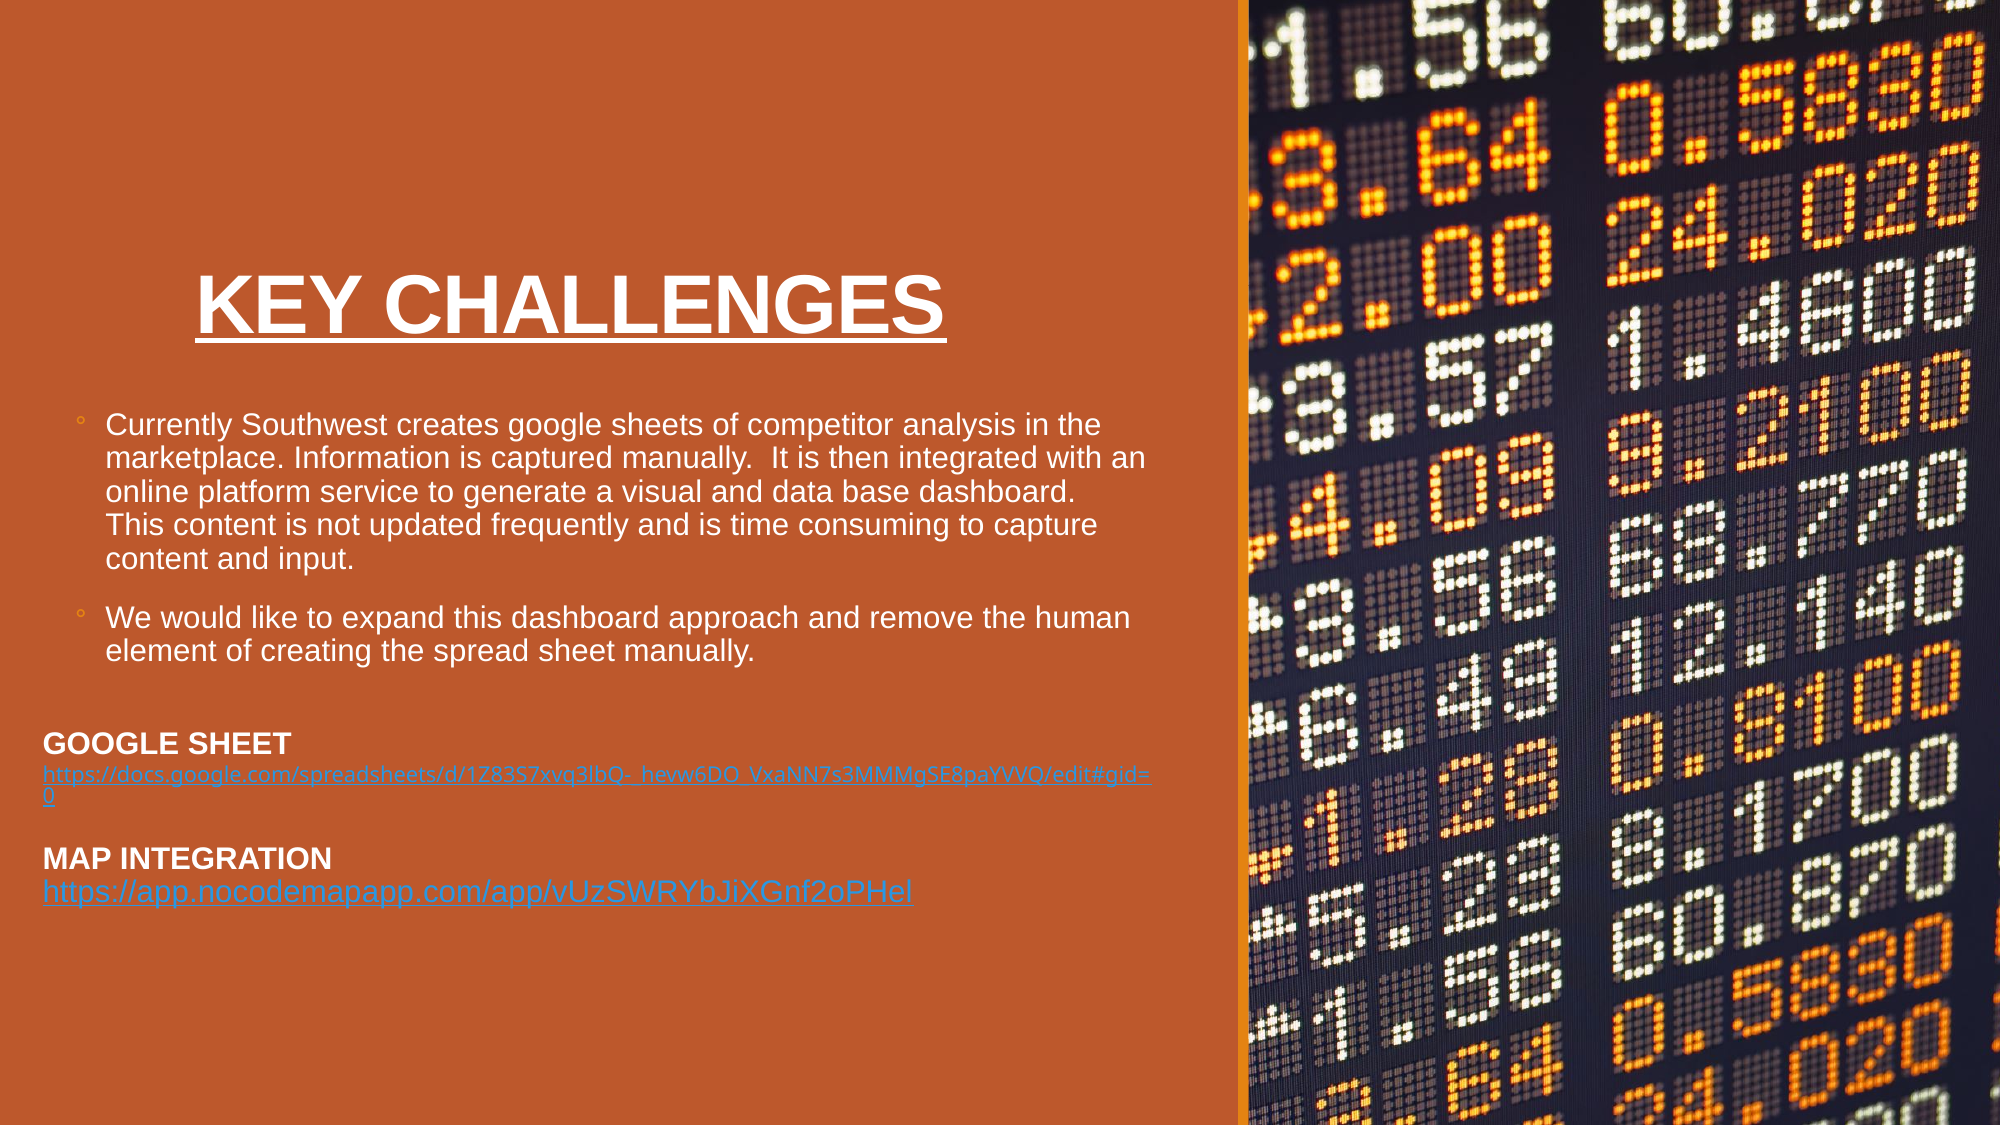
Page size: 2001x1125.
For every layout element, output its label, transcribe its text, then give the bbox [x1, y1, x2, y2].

title KEY CHALLENGES [180, 84, 1161, 359]
text_box [1237, 0, 1246, 1125]
list Currently Southwest creates google sheets of competitor analysis in the marketplace. Information is captured manually. It is then integrated with an online platform service to generate a visual and data base dashboard. This content is not updated frequently and is time consuming to capture content and input. We would like to expand this dashboard approach and remove the human element of creating the spread sheet manually. GOOGLE SHEET https://docs.google.com/spreadsheets/d/1Z83S7xvq3lbQ-_hevw6DO_VxaNN7s3MMMgSE8paYVVQ/edit#gid=0 MAP INTEGRATION https://app.nocodemapapp.com/app/vUzSWRYbJiXGnf2oPHel [42, 366, 1161, 966]
text_box [0, 0, 1237, 1125]
picture [1248, 0, 2000, 1125]
